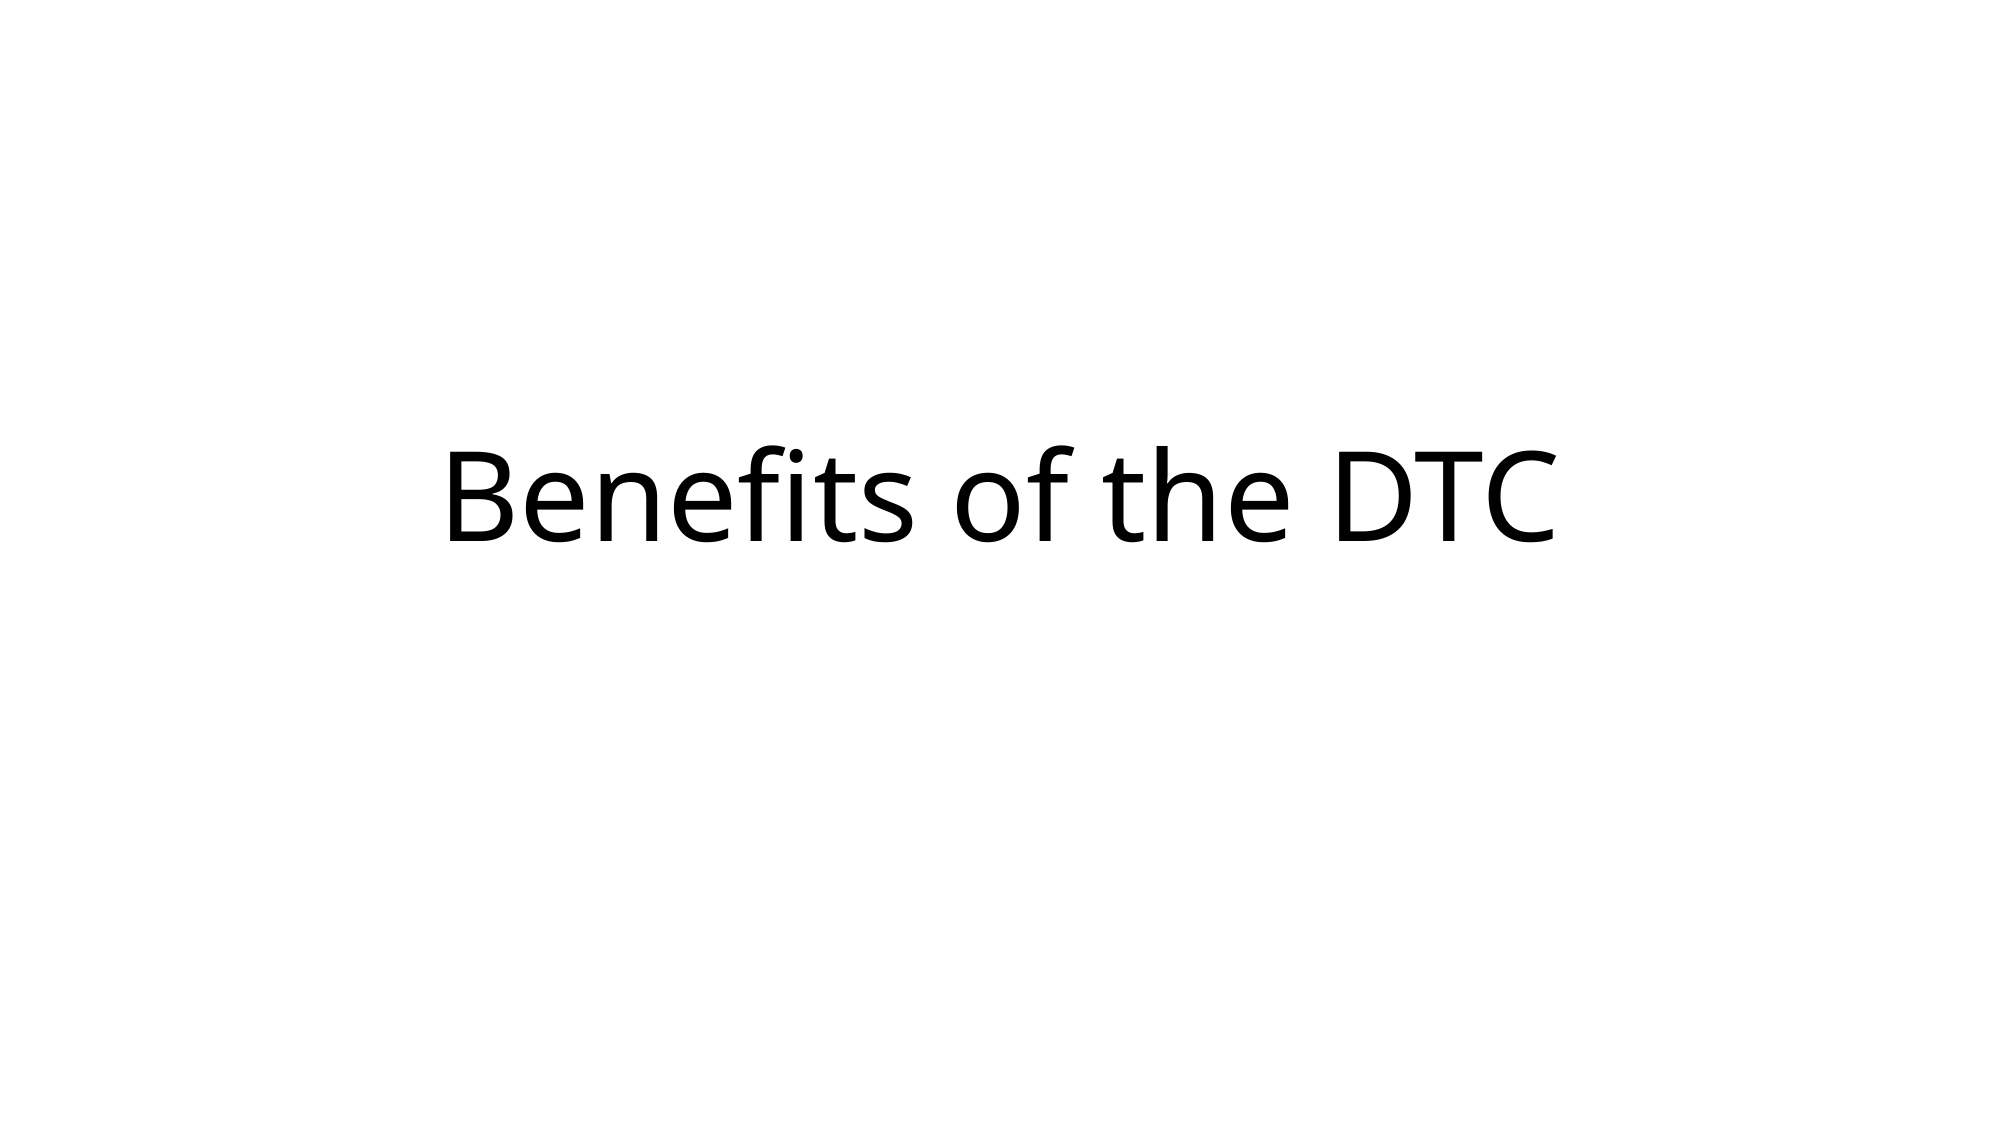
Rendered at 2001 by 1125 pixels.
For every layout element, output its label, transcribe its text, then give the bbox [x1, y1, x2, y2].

title Benefits of the DTC [249, 184, 1750, 576]
